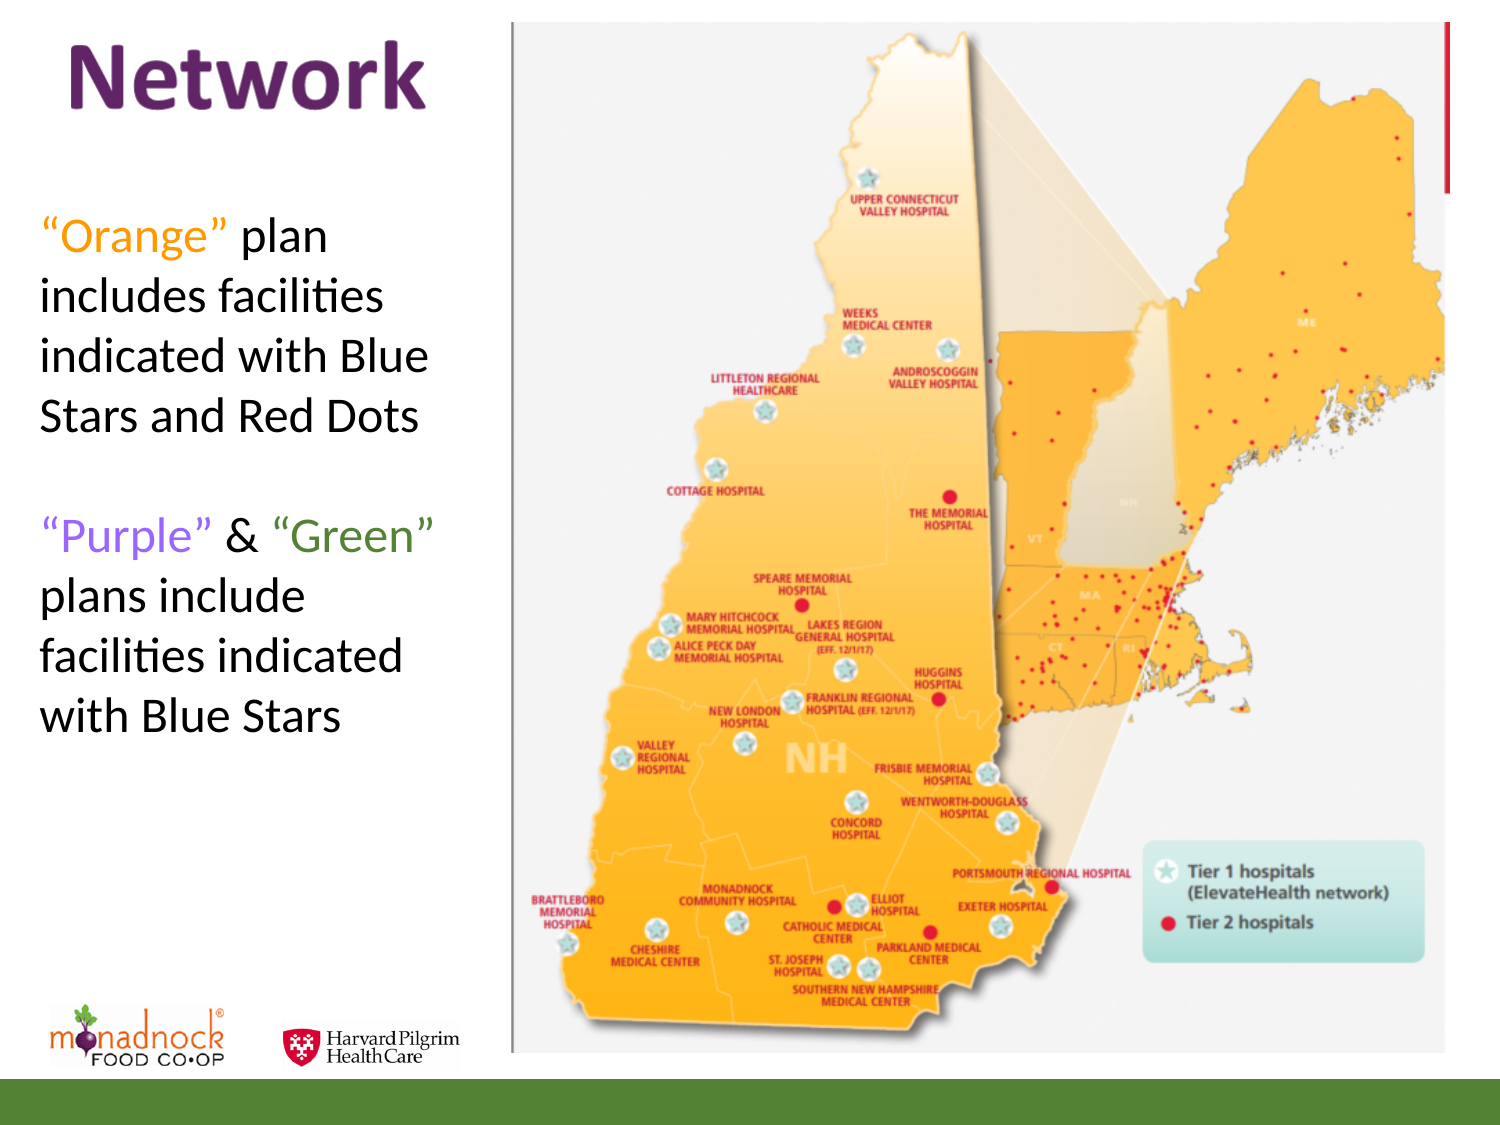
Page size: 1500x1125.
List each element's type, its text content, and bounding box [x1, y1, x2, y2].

picture [50, 1004, 224, 1066]
picture [4, 0, 487, 196]
picture [511, 22, 1450, 1053]
text_box “Orange” plan includes facilities indicated with Blue Stars and Red Dots “Purple” & “Green” plans include facilities indicated with Blue Stars [24, 196, 482, 750]
picture [283, 1020, 462, 1070]
picture [0, 1079, 1500, 1125]
